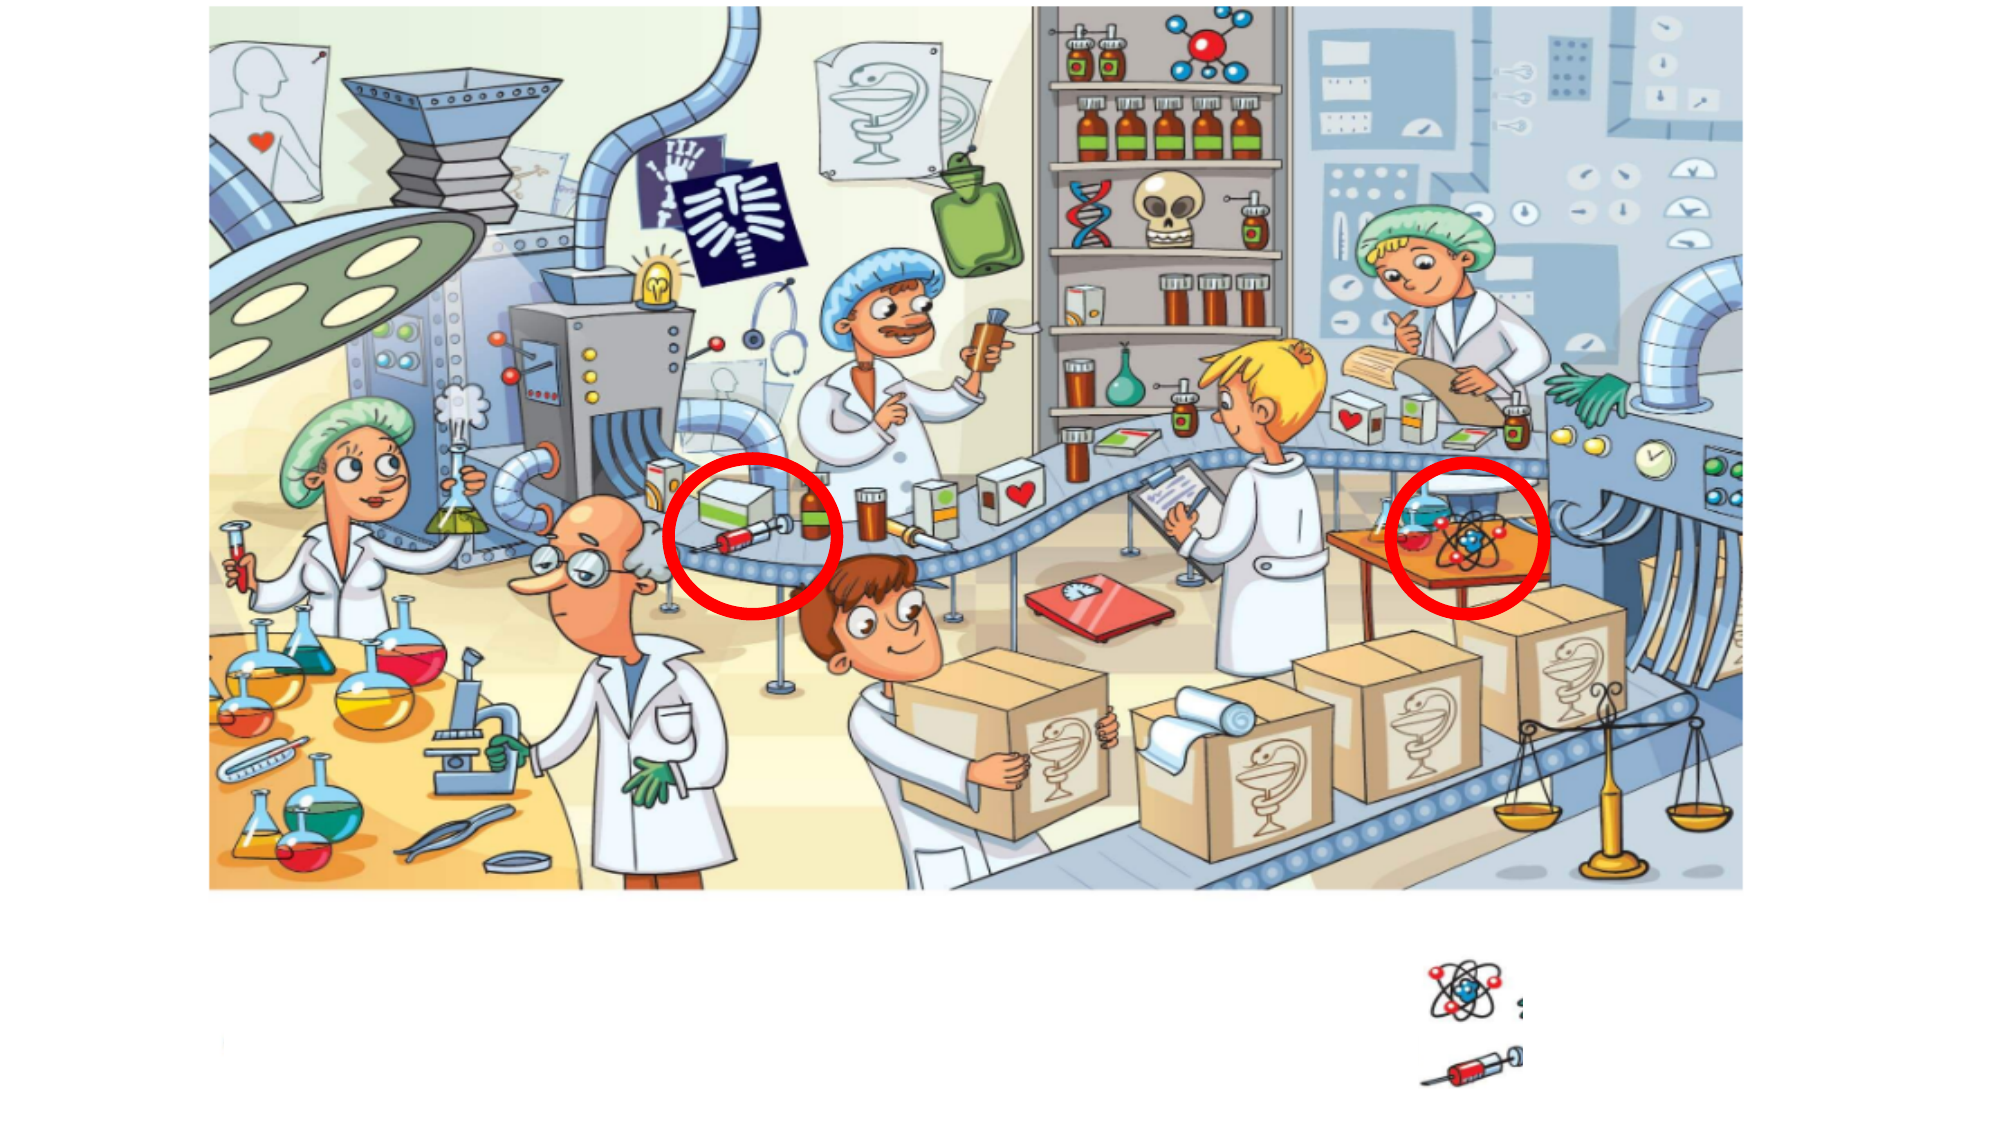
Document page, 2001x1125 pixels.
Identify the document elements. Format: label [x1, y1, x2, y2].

picture [207, 0, 1762, 1108]
